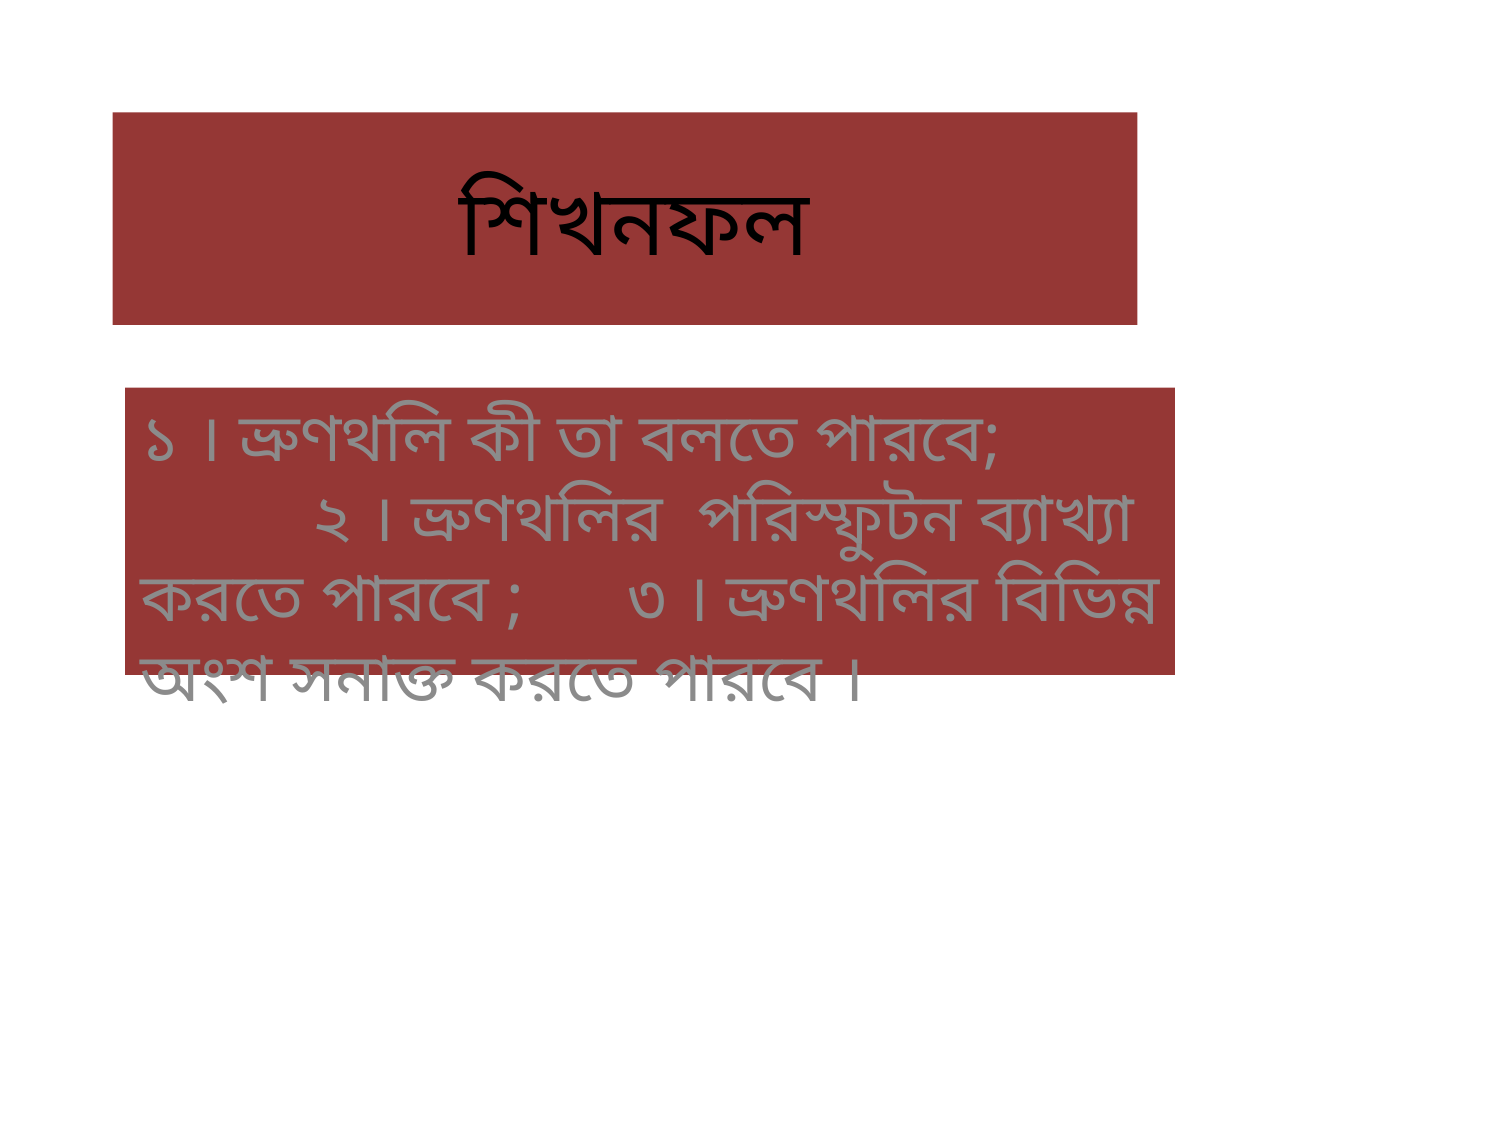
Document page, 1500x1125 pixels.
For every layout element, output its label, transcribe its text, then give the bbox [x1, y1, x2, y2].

subtitle ১ । ভ্রুণথলি কী তা বলতে পারবে; ২ । ভ্রুণথলির পরিস্ফুটন ব্যাখ্যা করতে পারবে ; ৩ । ভ্রুণথলির বিভিন্ন অংশ সনাক্ত করতে পারবে । [125, 387, 1175, 675]
title শিখনফল [112, 112, 1138, 325]
